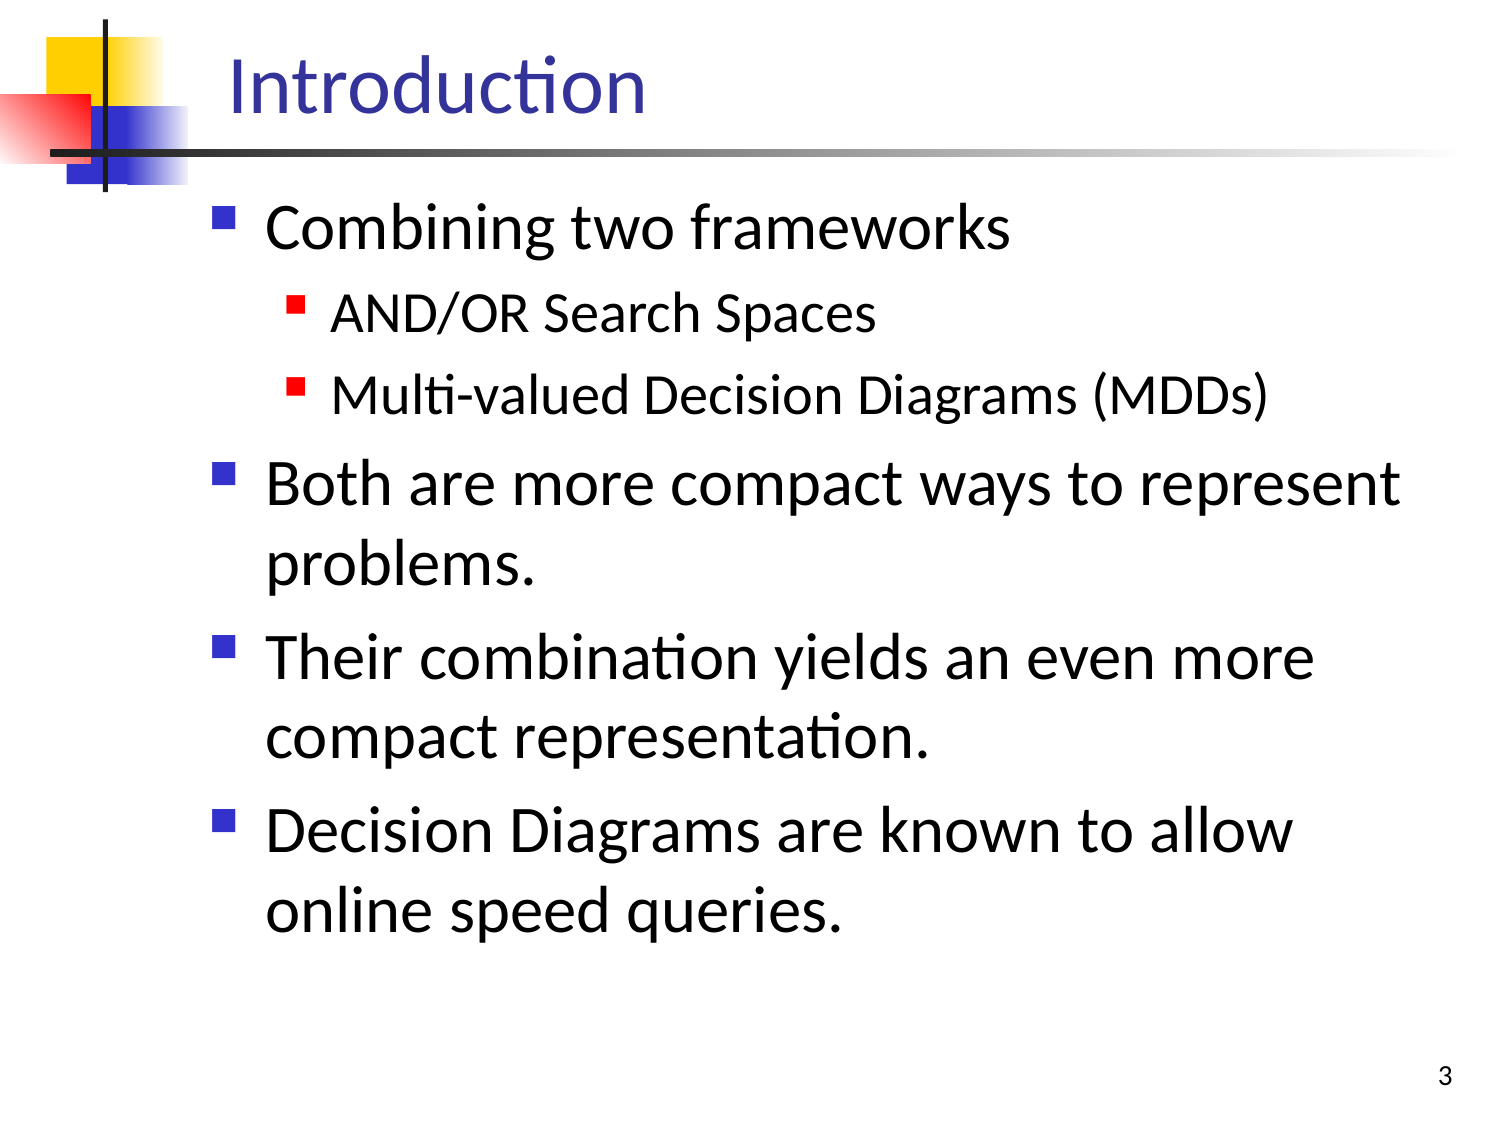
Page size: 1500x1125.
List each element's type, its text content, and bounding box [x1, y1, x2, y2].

title Introduction [212, 34, 1468, 138]
slide_number 3 [1154, 1023, 1468, 1100]
list Combining two frameworks AND/OR Search Spaces Multi-valued Decision Diagrams (MDDs) Both are more compact ways to represent problems. Their combination yields an even more compact representation. Decision Diagrams are known to allow online speed queries. [193, 174, 1470, 1007]
